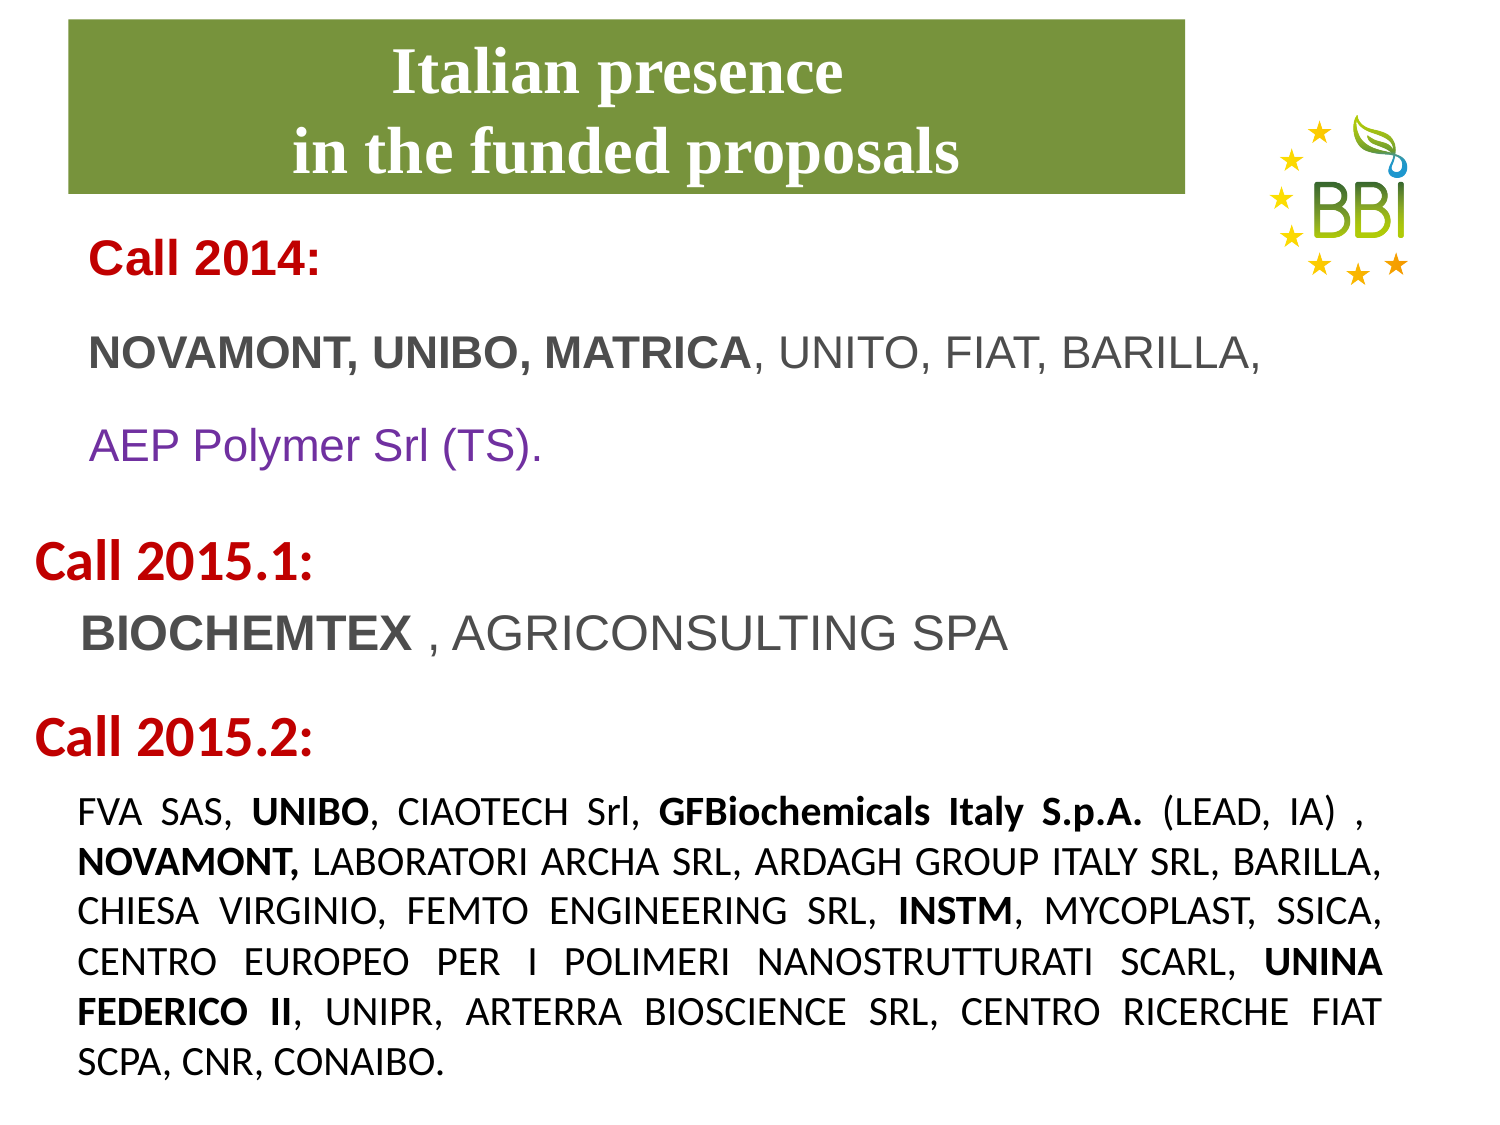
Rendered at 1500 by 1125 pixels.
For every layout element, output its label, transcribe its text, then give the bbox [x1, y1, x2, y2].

text_box BIOCHEMTEX , AGRICONSULTING SPA [64, 592, 1436, 1042]
text_box Call 2014: NOVAMONT, UNIBO, MATRICA, UNITO, FIAT, BARILLA, AEP Polymer Srl (TS). [73, 218, 1445, 442]
text_box Italian presence in the funded proposals [68, 19, 1186, 194]
picture [1269, 114, 1408, 285]
text_box FVA SAS, UNIBO, CIAOTECH Srl, GFBiochemicals Italy S.p.A. (LEAD, IA) , NOVAMONT, LABORATORI ARCHA SRL, ARDAGH GROUP ITALY SRL, BARILLA, CHIESA VIRGINIO, FEMTO ENGINEERING SRL, INSTM, MYCOPLAST, SSICA, CENTRO EUROPEO PER I POLIMERI NANOSTRUTTURATI SCARL, UNINA FEDERICO II, UNIPR, ARTERRA BIOSCIENCE SRL, CENTRO RICERCHE FIAT SCPA, CNR, CONAIBO. [62, 775, 1398, 1125]
text_box Call 2015.1: [20, 514, 456, 600]
text_box Call 2015.2: [20, 690, 456, 775]
